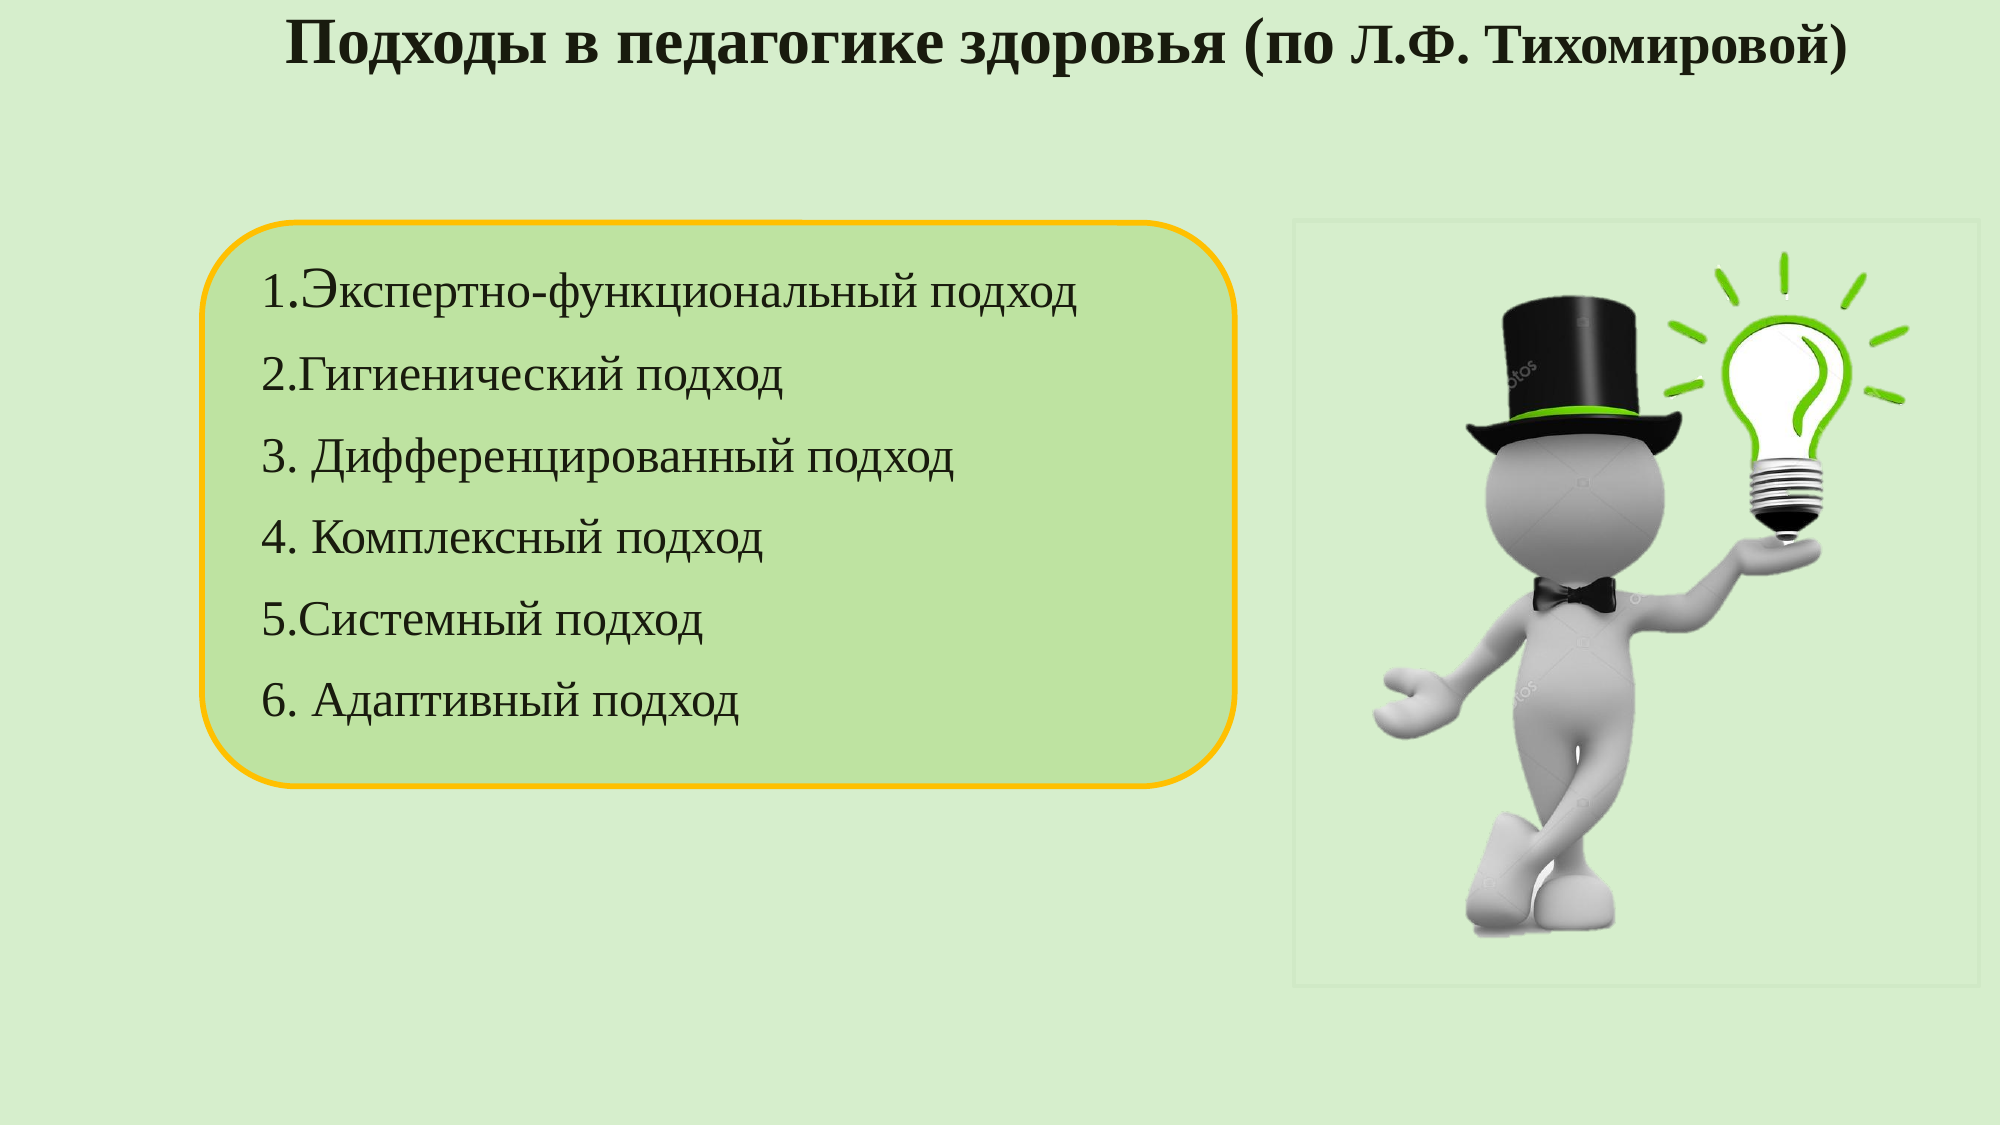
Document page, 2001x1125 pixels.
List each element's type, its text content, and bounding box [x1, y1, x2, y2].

picture [1296, 222, 1978, 984]
title Подходы в педагогике здоровья (по Л.Ф. Тихомировой) [270, 0, 1931, 100]
list 1.Экспертно-функциональный подход 2.Гигиенический подход 3. Дифференцированный подход 4. Комплексный подход 5.Системный подход 6. Адаптивный подход [246, 247, 1292, 798]
text_box [199, 219, 1208, 776]
